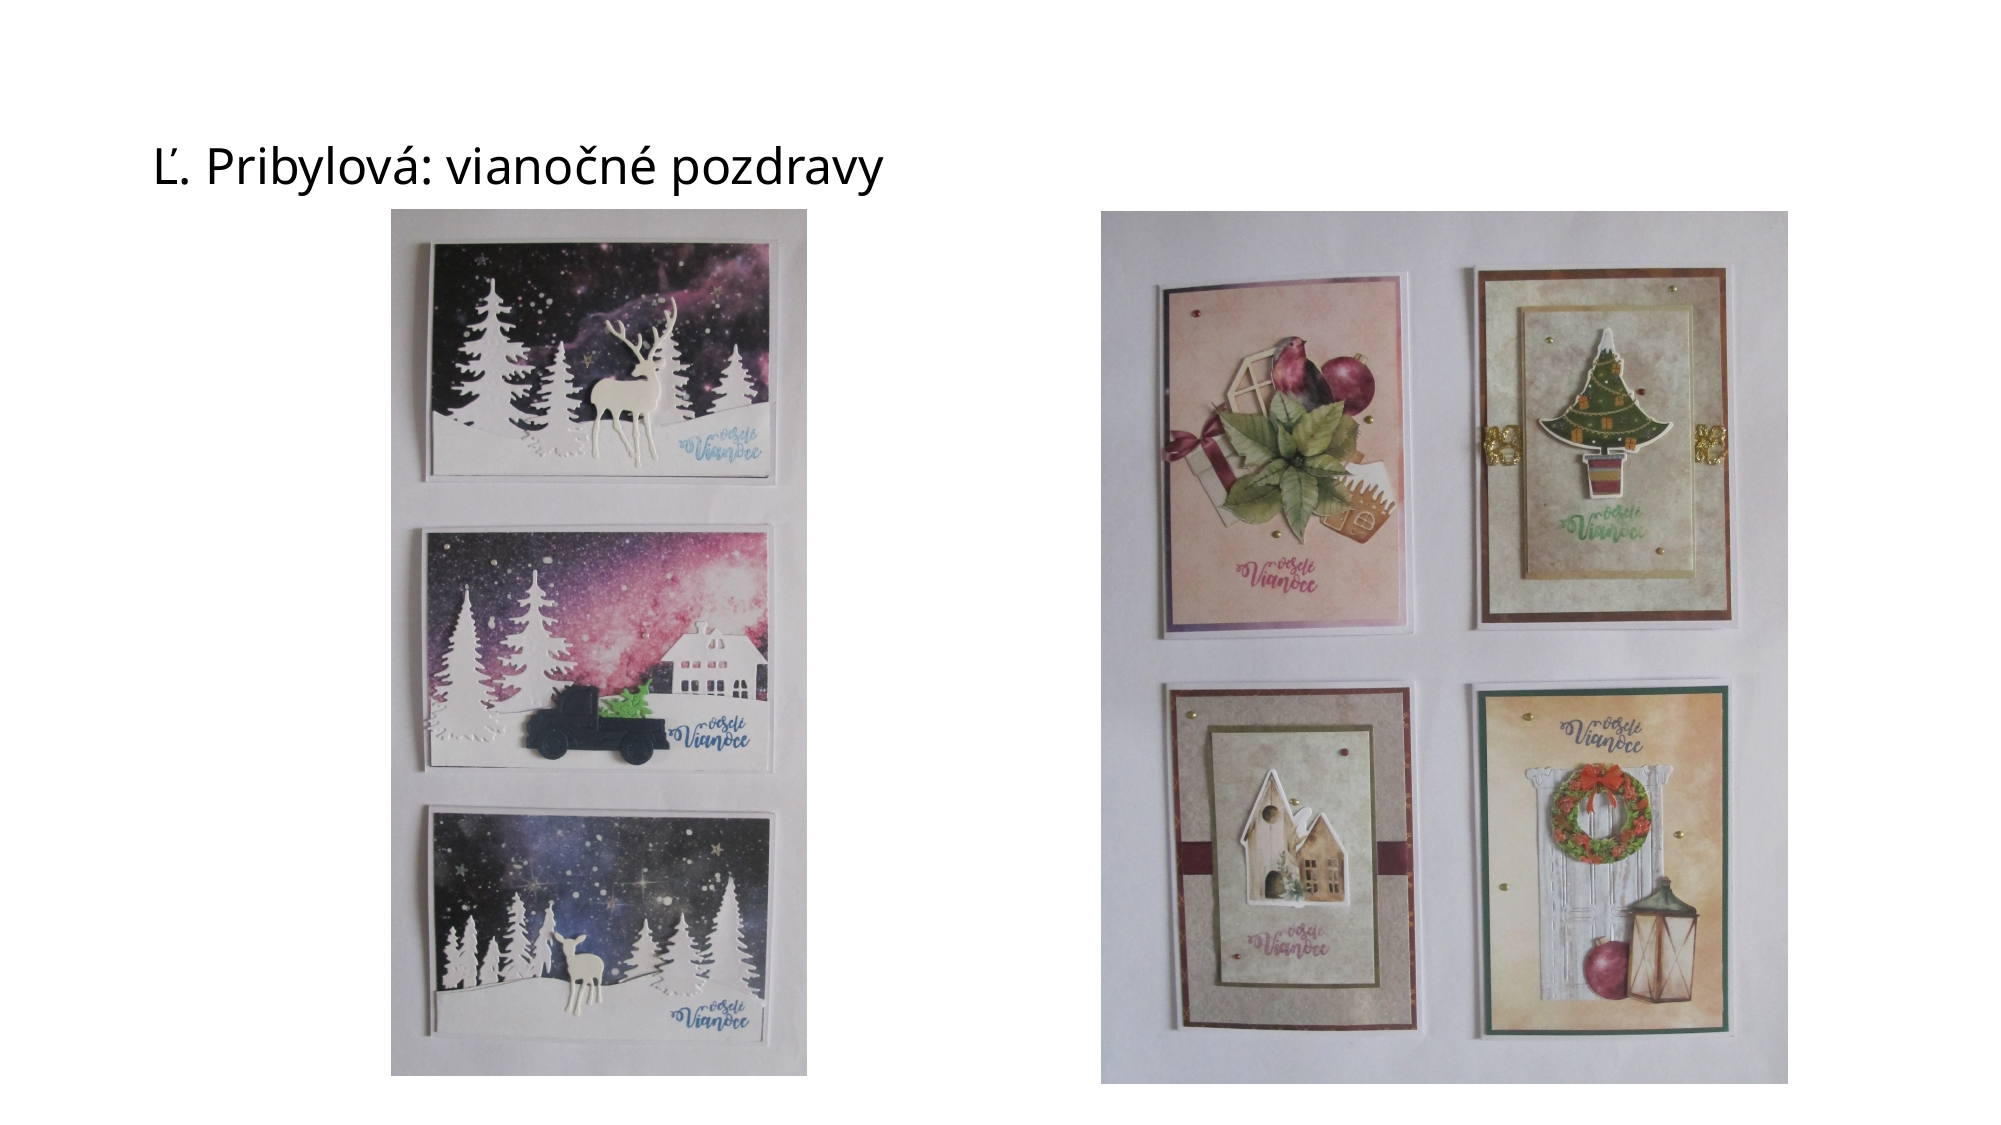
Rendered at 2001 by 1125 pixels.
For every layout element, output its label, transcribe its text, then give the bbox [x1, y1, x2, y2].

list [391, 209, 807, 1076]
title Ľ. Pribylová: vianočné pozdravy [137, 59, 1863, 278]
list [1100, 210, 1788, 1084]
